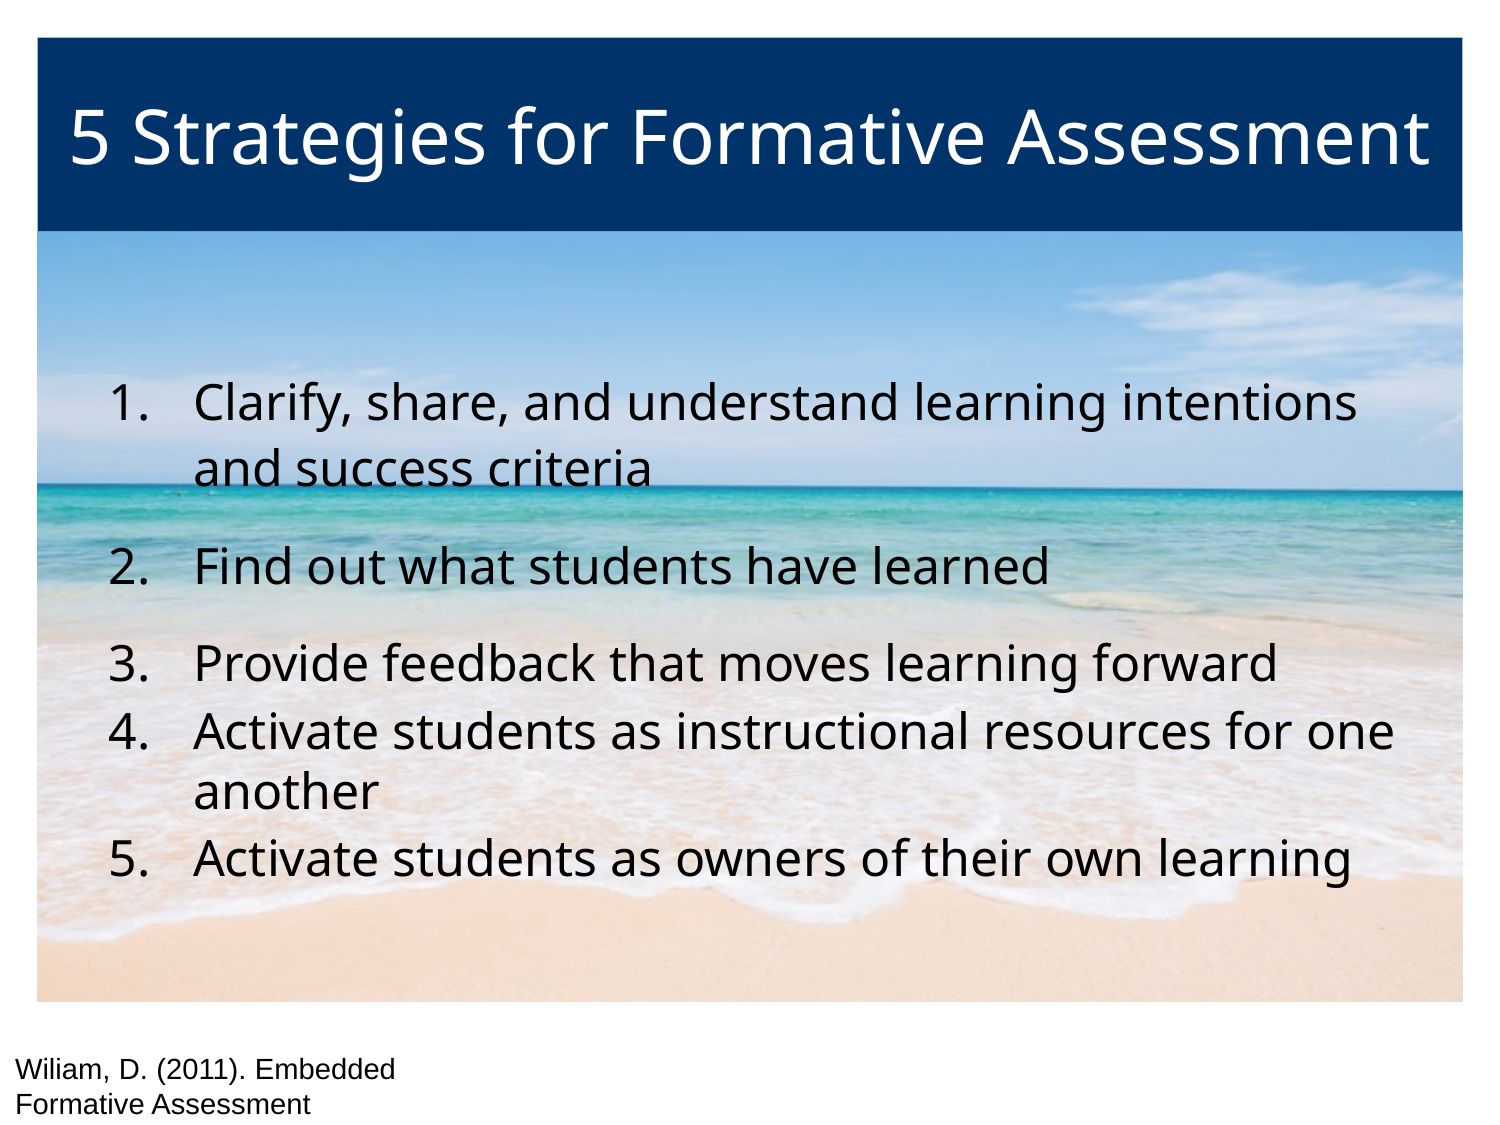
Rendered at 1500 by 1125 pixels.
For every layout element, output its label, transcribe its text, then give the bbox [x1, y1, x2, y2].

footer Wiliam, D. (2011). Embedded Formative Assessment [0, 1042, 475, 1103]
picture [37, 230, 1463, 1002]
title 5 Strategies for Formative Assessment [37, 37, 1463, 230]
